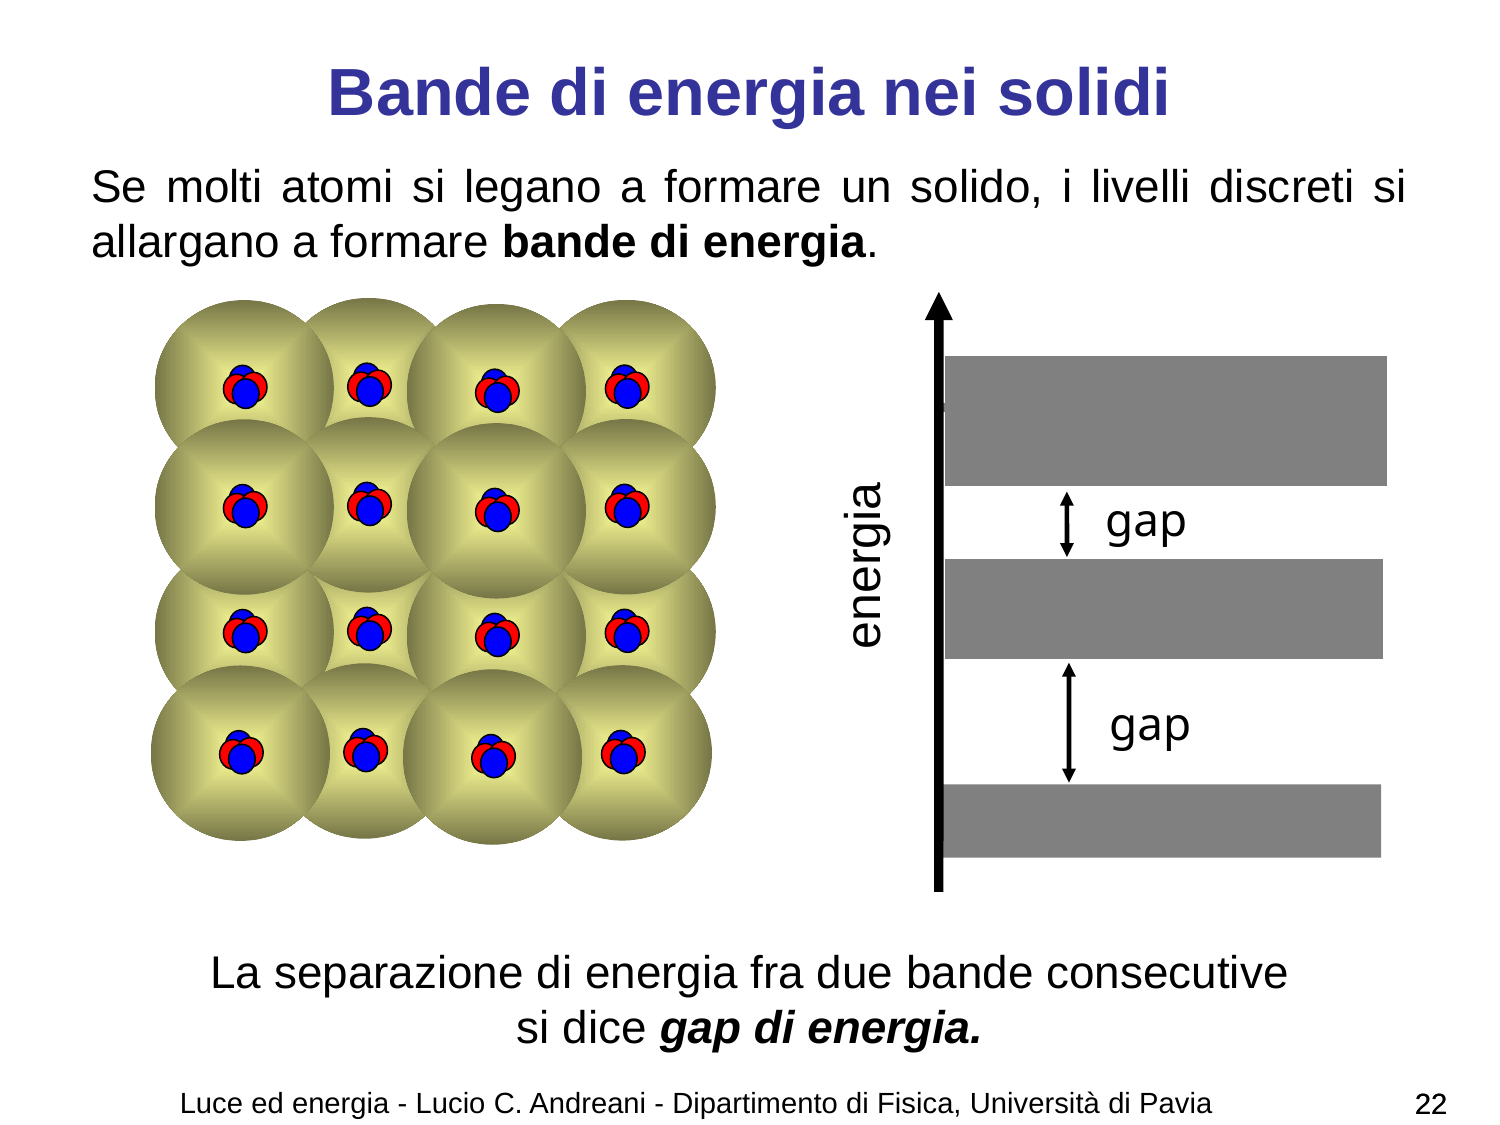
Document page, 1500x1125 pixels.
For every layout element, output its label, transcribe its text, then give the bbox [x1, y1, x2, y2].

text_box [1066, 483, 1207, 783]
slide_number 22 [1397, 1077, 1471, 1125]
text_box La separazione di energia fra due bande consecutive si dice gap di energia. [194, 936, 1306, 1060]
text_box Se molti atomi si legano a formare un solido, i livelli discreti si allargano a formare bande di energia. [76, 148, 1424, 274]
text_box [1207, 557, 1384, 660]
text_box energia [823, 468, 898, 664]
footer Luce ed energia - Lucio C. Andreani - Dipartimento di Fisica, Università di Pavia [29, 1076, 1365, 1125]
text_box [943, 355, 1388, 487]
text_box [943, 557, 1066, 660]
text_box [932, 291, 946, 892]
text_box [941, 784, 1382, 858]
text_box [150, 297, 716, 845]
title Bande di energia nei solidi [75, 19, 1425, 159]
